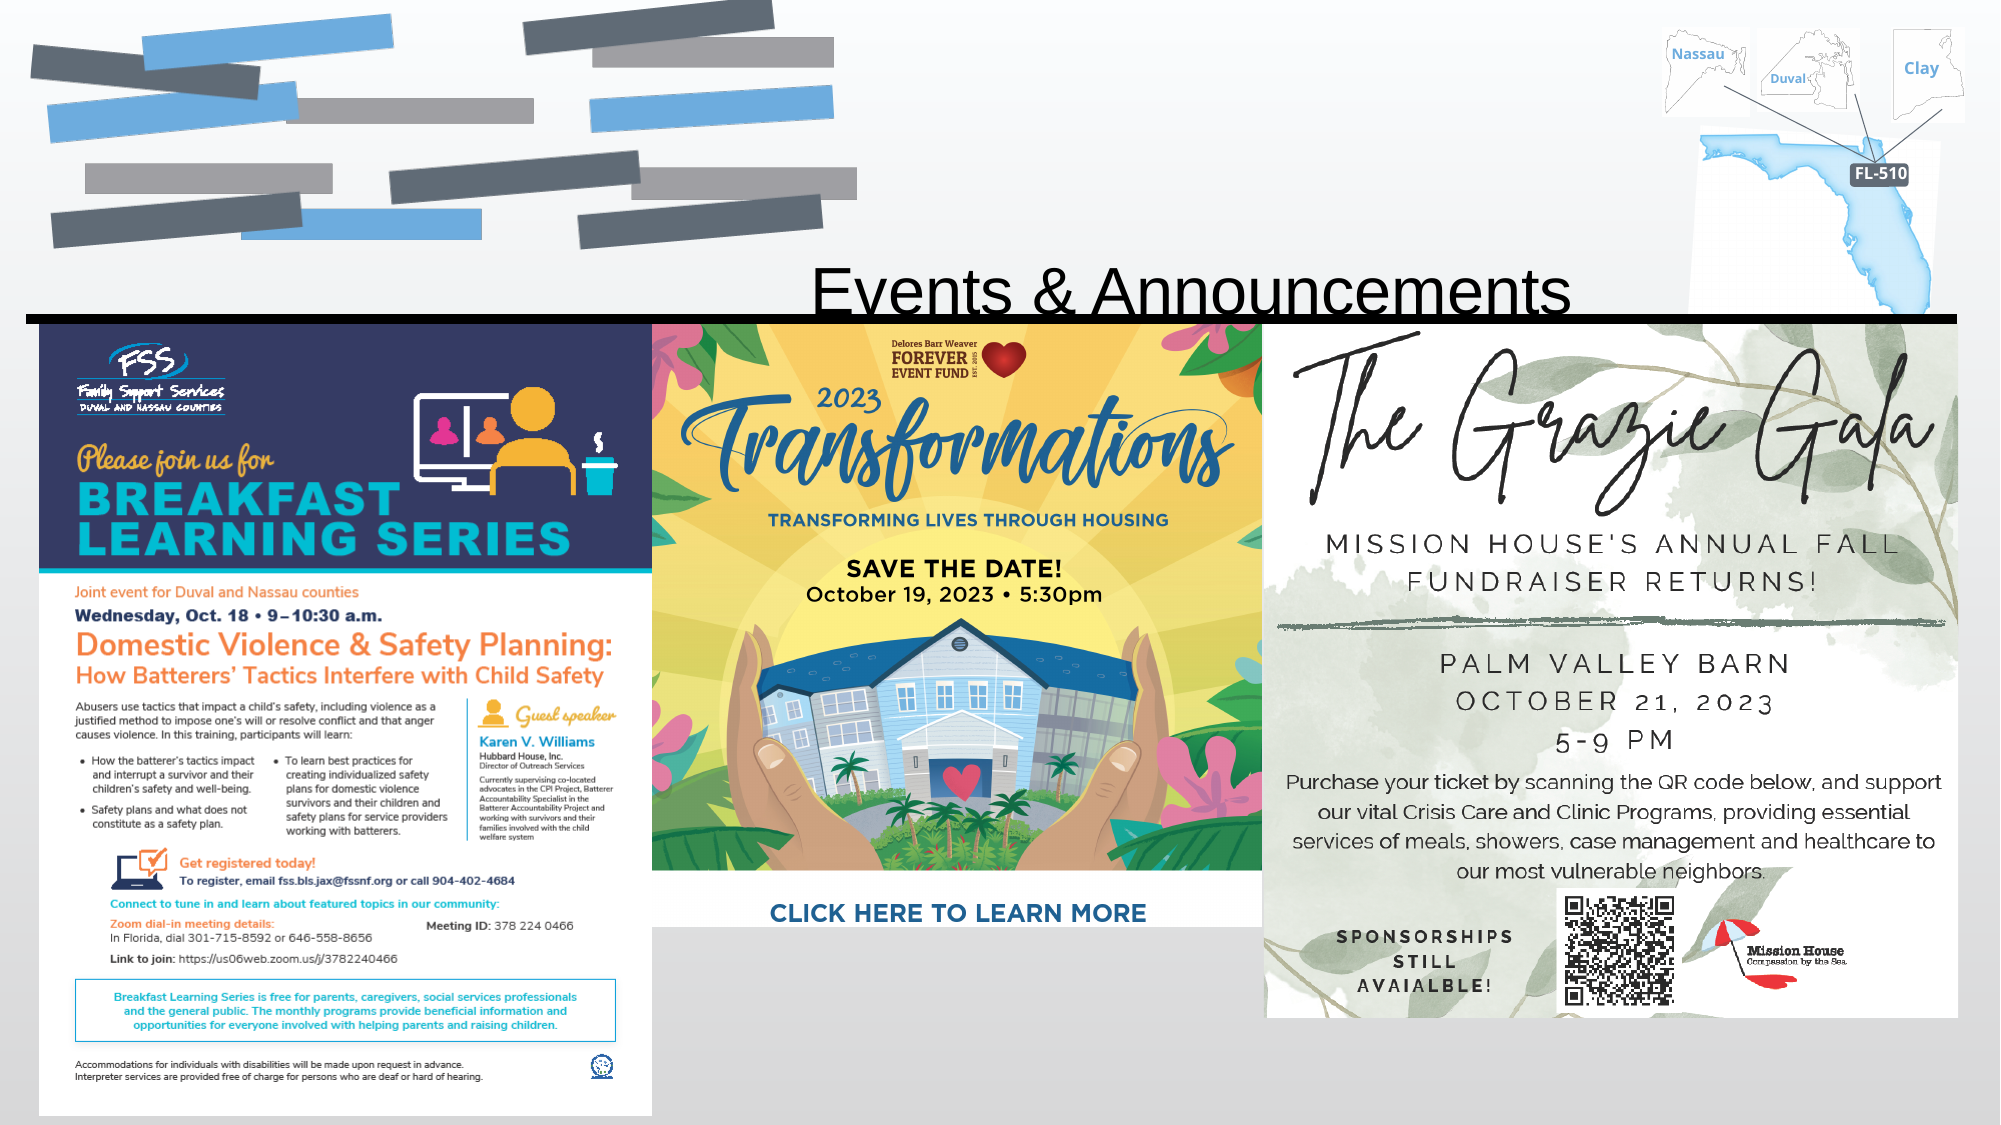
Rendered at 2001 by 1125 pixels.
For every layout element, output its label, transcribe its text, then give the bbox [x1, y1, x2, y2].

picture [649, 314, 1262, 318]
picture [1869, 137, 1902, 160]
picture [30, 0, 857, 250]
text_box Events & Announcements [795, 199, 2000, 336]
picture [649, 319, 1262, 927]
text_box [39, 323, 652, 1116]
picture [1757, 28, 1860, 112]
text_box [1263, 323, 1959, 1018]
picture [1662, 27, 1750, 117]
picture [1823, 134, 1873, 160]
picture [1757, 104, 1772, 112]
picture [1891, 27, 1966, 123]
picture [1696, 126, 1941, 199]
